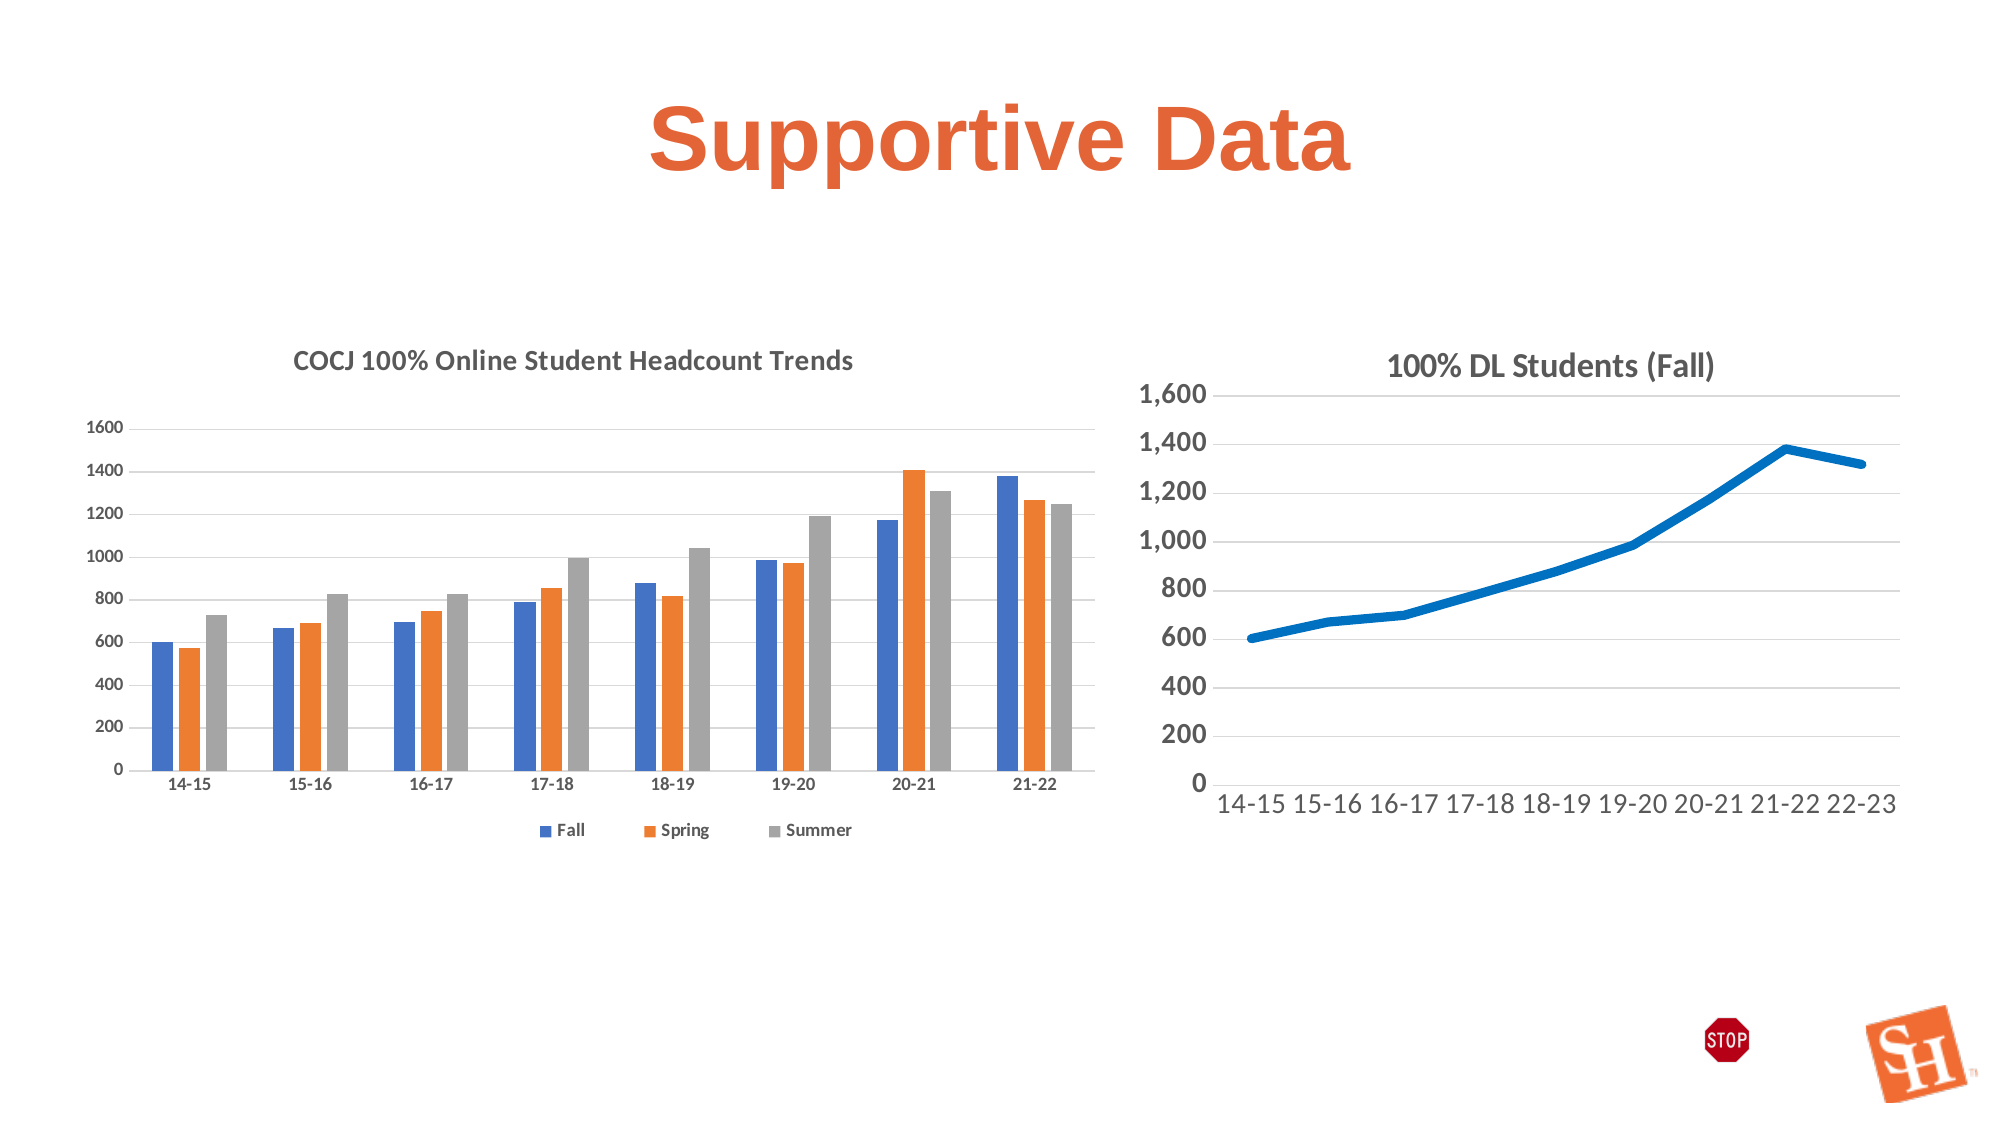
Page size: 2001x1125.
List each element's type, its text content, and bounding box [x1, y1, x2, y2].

picture [1704, 1017, 1750, 1063]
picture [1865, 1005, 1979, 1103]
title Supportive Data [137, 32, 1863, 250]
chart [24, 320, 1125, 888]
chart [1138, 321, 1951, 872]
